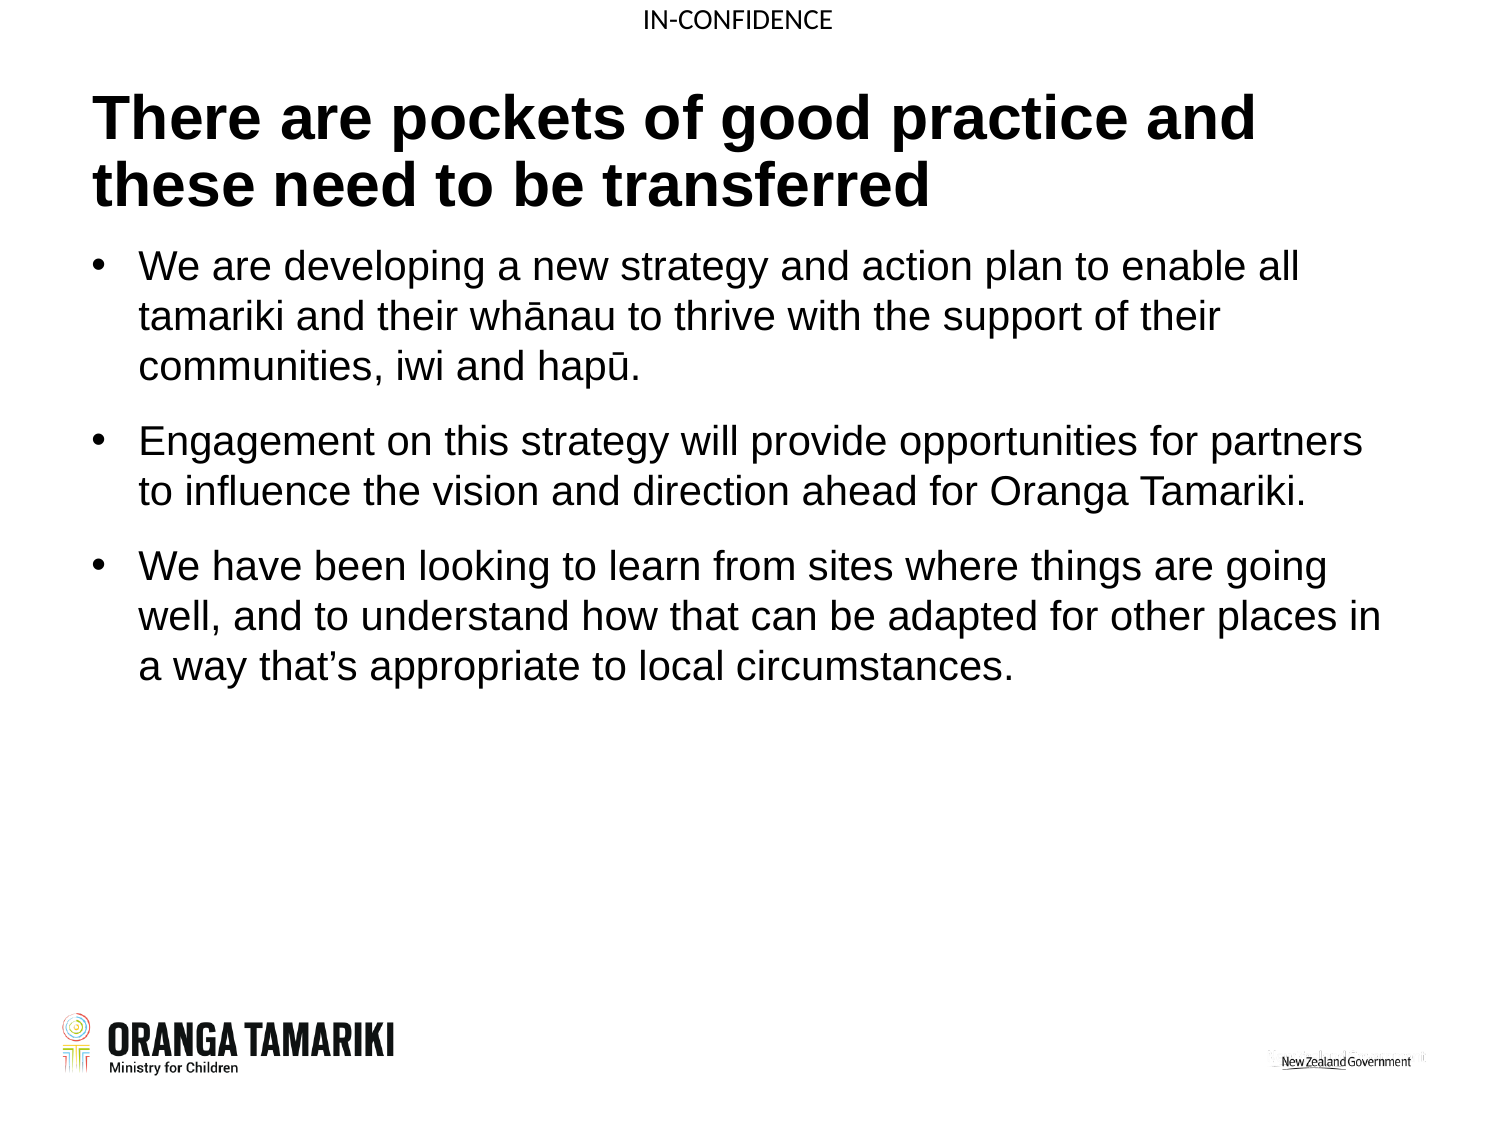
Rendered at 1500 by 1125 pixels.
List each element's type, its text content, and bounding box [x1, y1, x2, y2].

subtitle We are developing a new strategy and action plan to enable all tamariki and their whānau to thrive with the support of their communities, iwi and hapū. Engagement on this strategy will provide opportunities for partners to influence the vision and direction ahead for Oranga Tamariki. We have been looking to learn from sites where things are going well, and to understand how that can be adapted for other places in a way that’s appropriate to local circumstances. [76, 231, 1412, 945]
picture [1252, 1034, 1441, 1083]
title There are pockets of good practice and these need to be transferred [77, 78, 1411, 231]
picture [29, 979, 426, 1106]
